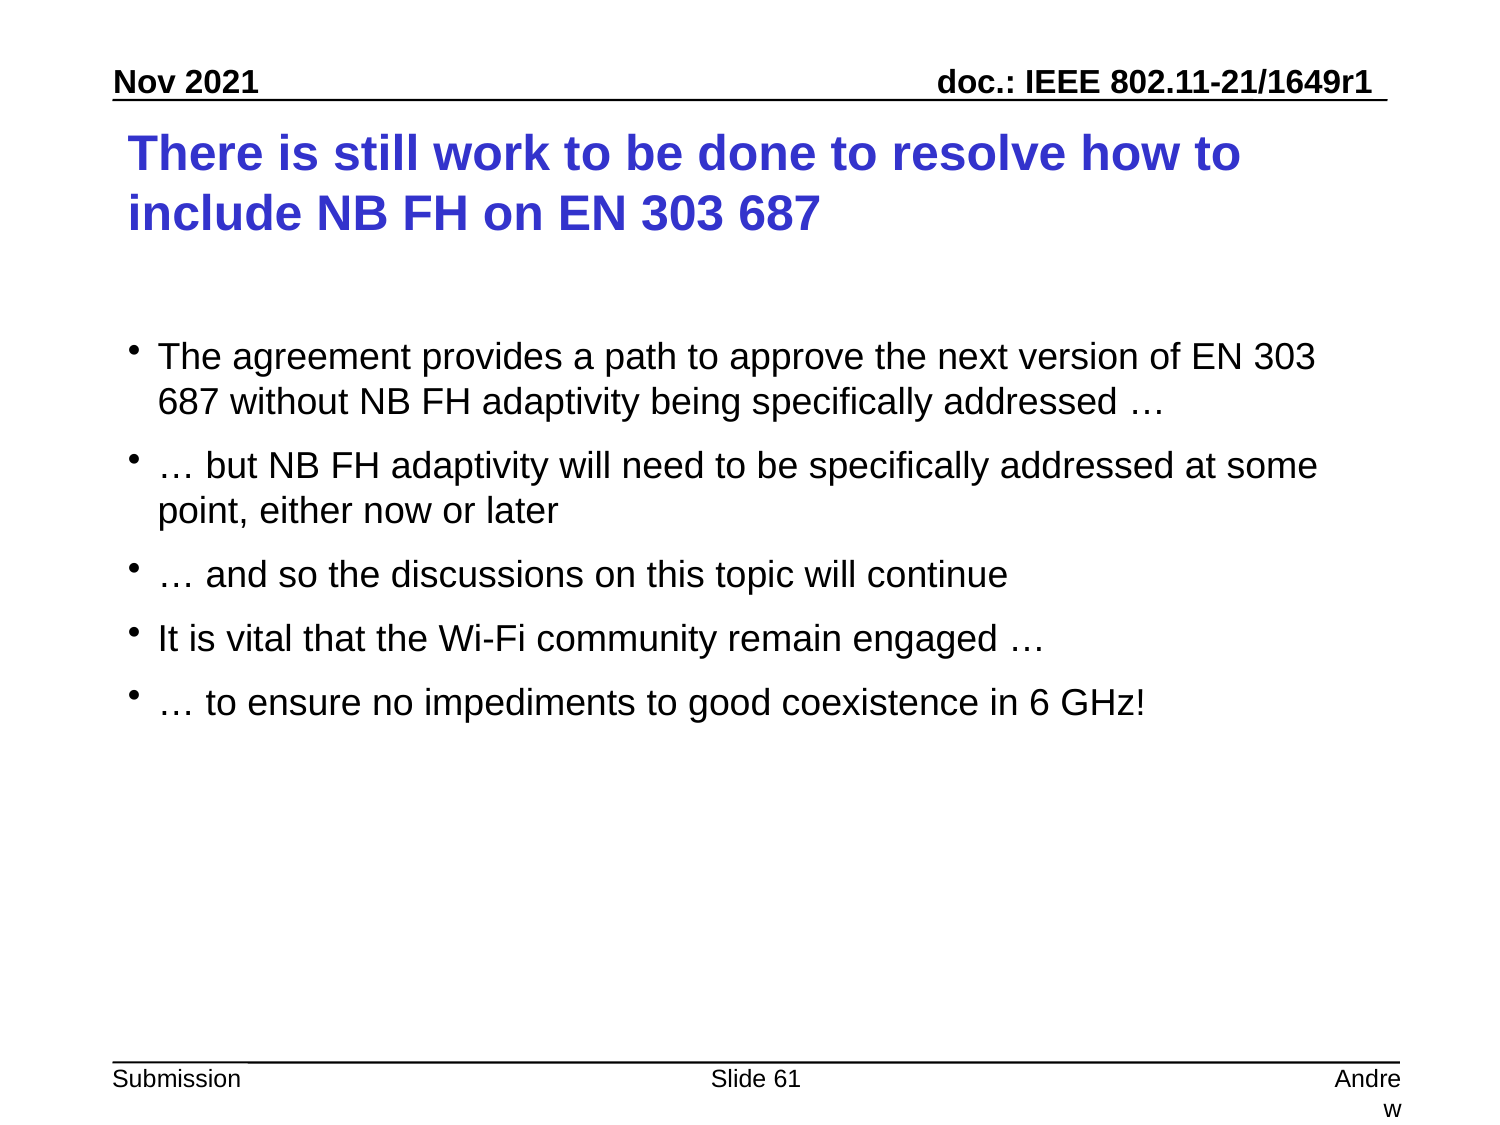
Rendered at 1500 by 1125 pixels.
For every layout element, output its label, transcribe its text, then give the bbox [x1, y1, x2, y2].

footer Andrew Myles, Cisco [1320, 1061, 1402, 1093]
list The agreement provides a path to approve the next version of EN 303 687 without NB FH adaptivity being specifically addressed … … but NB FH adaptivity will need to be specifically addressed at some point, either now or later … and so the discussions on this topic will continue It is vital that the Wi-Fi community remain engaged … … to ensure no impediments to good coexistence in 6 GHz! [112, 324, 1388, 1000]
title There is still work to be done to resolve how to include NB FH on EN 303 687 [112, 112, 1388, 288]
slide_number Slide 61 [709, 1061, 803, 1093]
